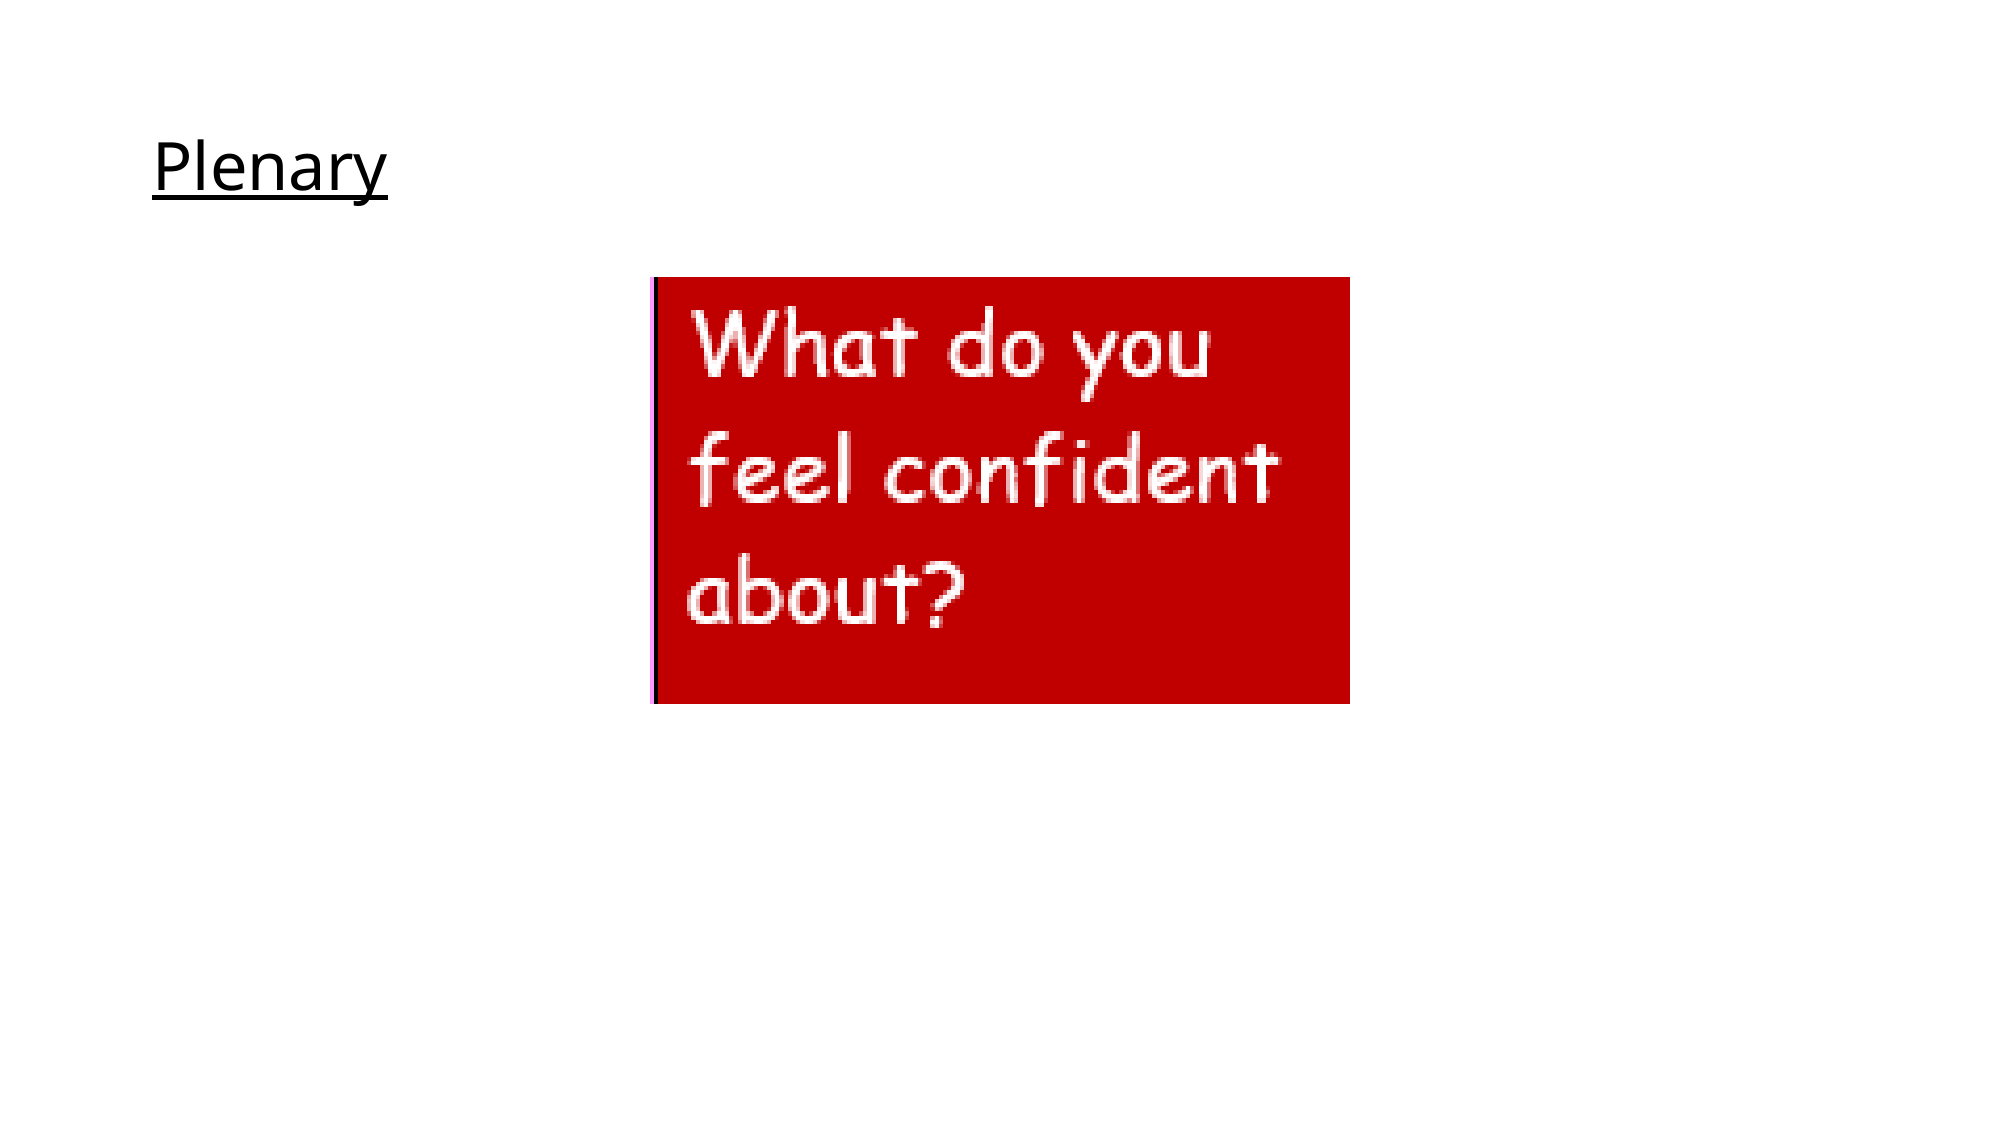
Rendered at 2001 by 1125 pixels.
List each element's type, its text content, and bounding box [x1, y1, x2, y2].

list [650, 277, 1350, 705]
title Plenary [137, 59, 1863, 278]
